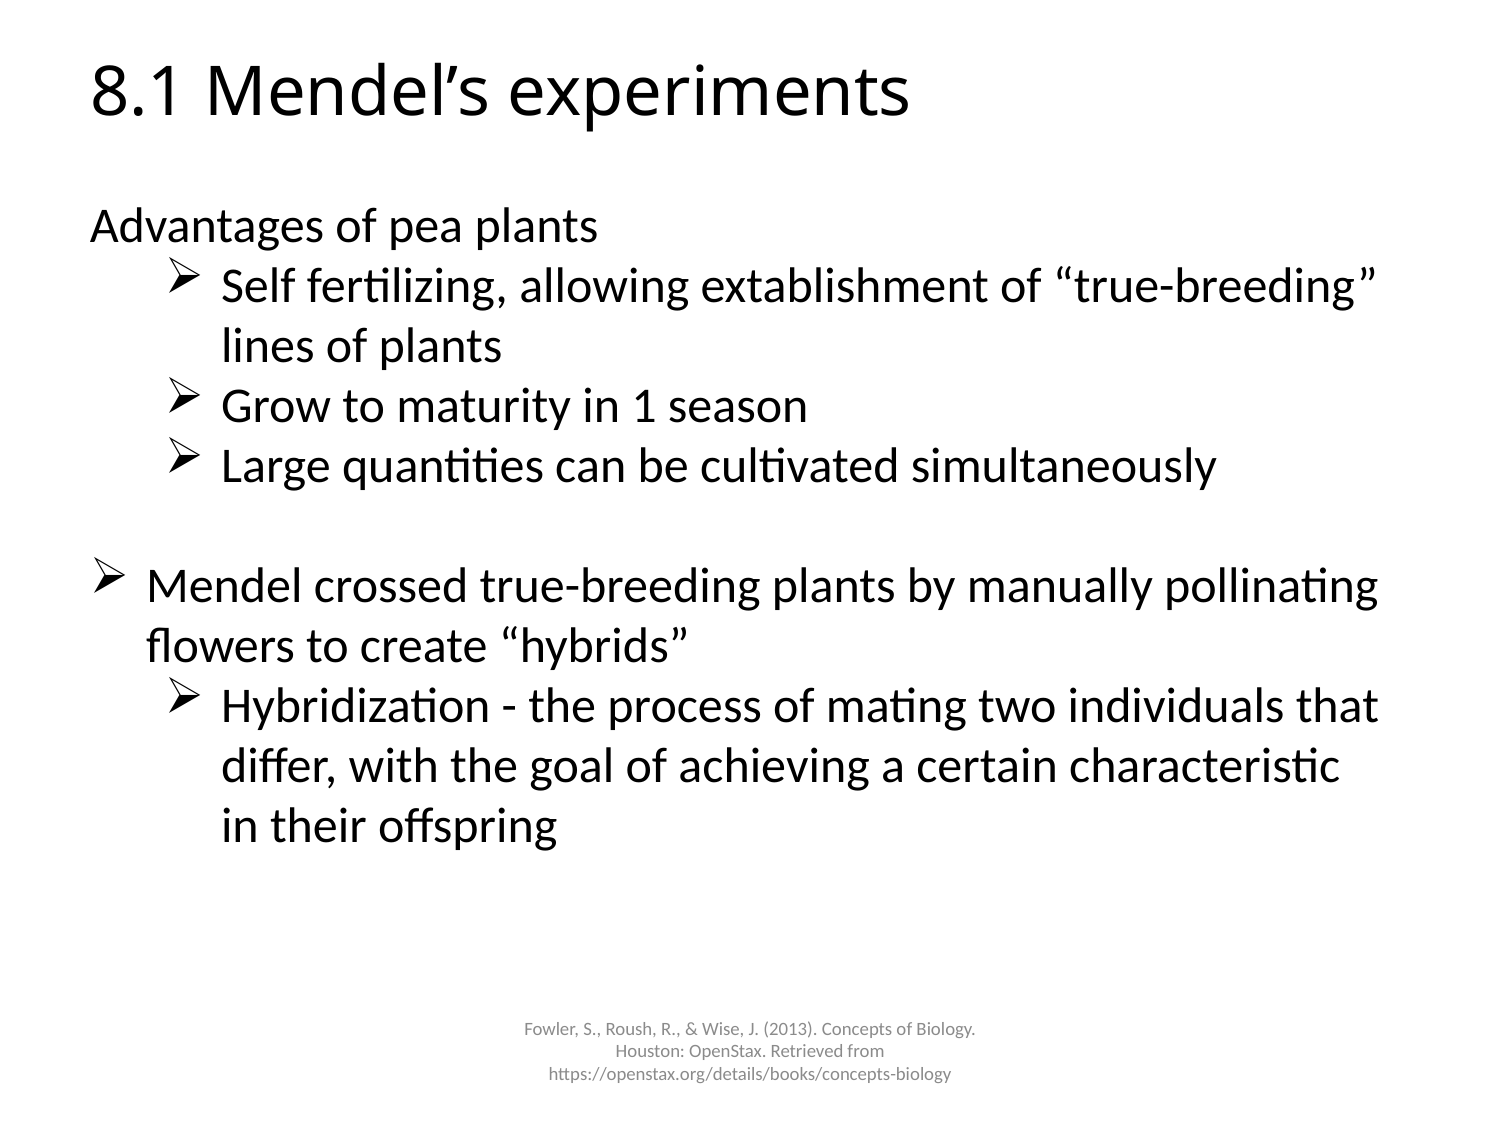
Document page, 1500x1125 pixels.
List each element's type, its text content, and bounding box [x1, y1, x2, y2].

text_box [75, 1067, 1336, 1114]
title 8.1 Mendel’s experiments [75, 39, 1398, 148]
text_box Advantages of pea plants Self fertilizing, allowing extablishment of “true-breeding” lines of plants Grow to maturity in 1 season Large quantities can be cultivated simultaneously Mendel crossed true-breeding plants by manually pollinating flowers to create “hybrids” Hybridization - the process of mating two individuals that differ, with the goal of achieving a certain characteristic in their offspring [75, 184, 1398, 920]
footer Fowler, S., Roush, R., & Wise, J. (2013). Concepts of Biology. Houston: OpenStax. Retrieved from https://openstax.org/details/books/concepts-biology [496, 1042, 1004, 1067]
